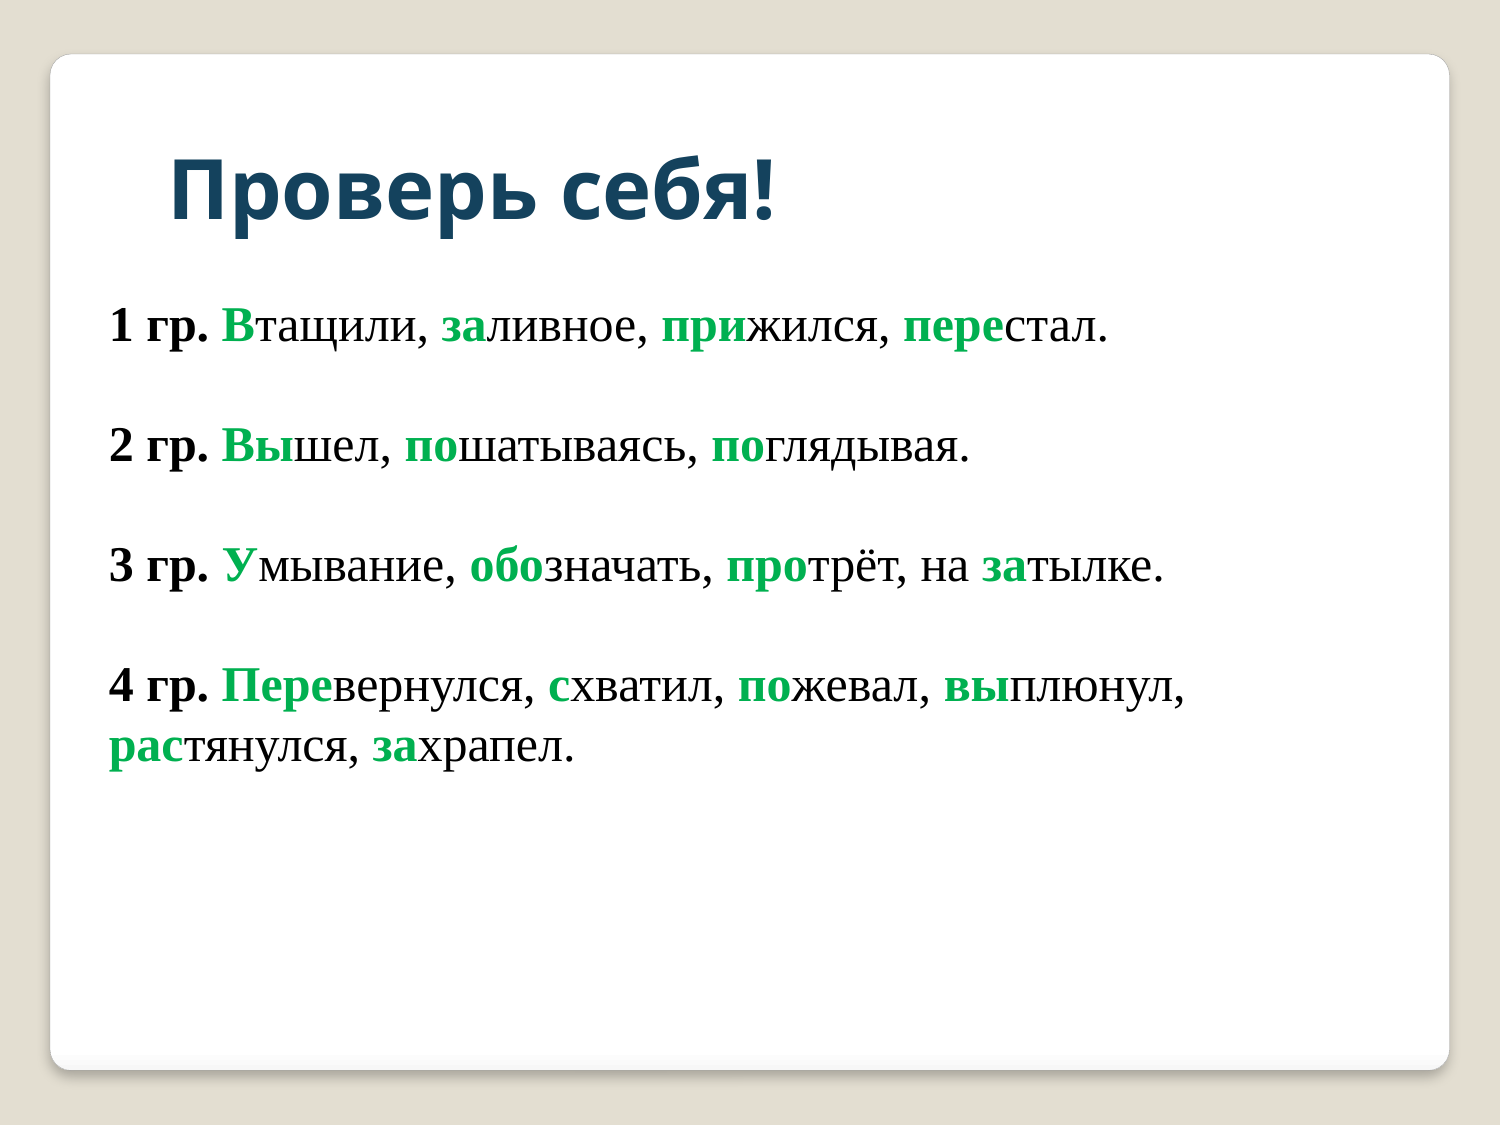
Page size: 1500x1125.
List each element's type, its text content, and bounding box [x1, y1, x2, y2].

text_box Проверь себя! [152, 128, 973, 244]
text_box 1 гр. Втащили, заливное, прижился, перестал. 2 гр. Вышел, пошатываясь, поглядывая. 3 гр. Умывание, обозначать, протрёт, на затылке. 4 гр. Перевернулся, схватил, пожевал, выплюнул, растянулся, захрапел. [93, 283, 1407, 779]
